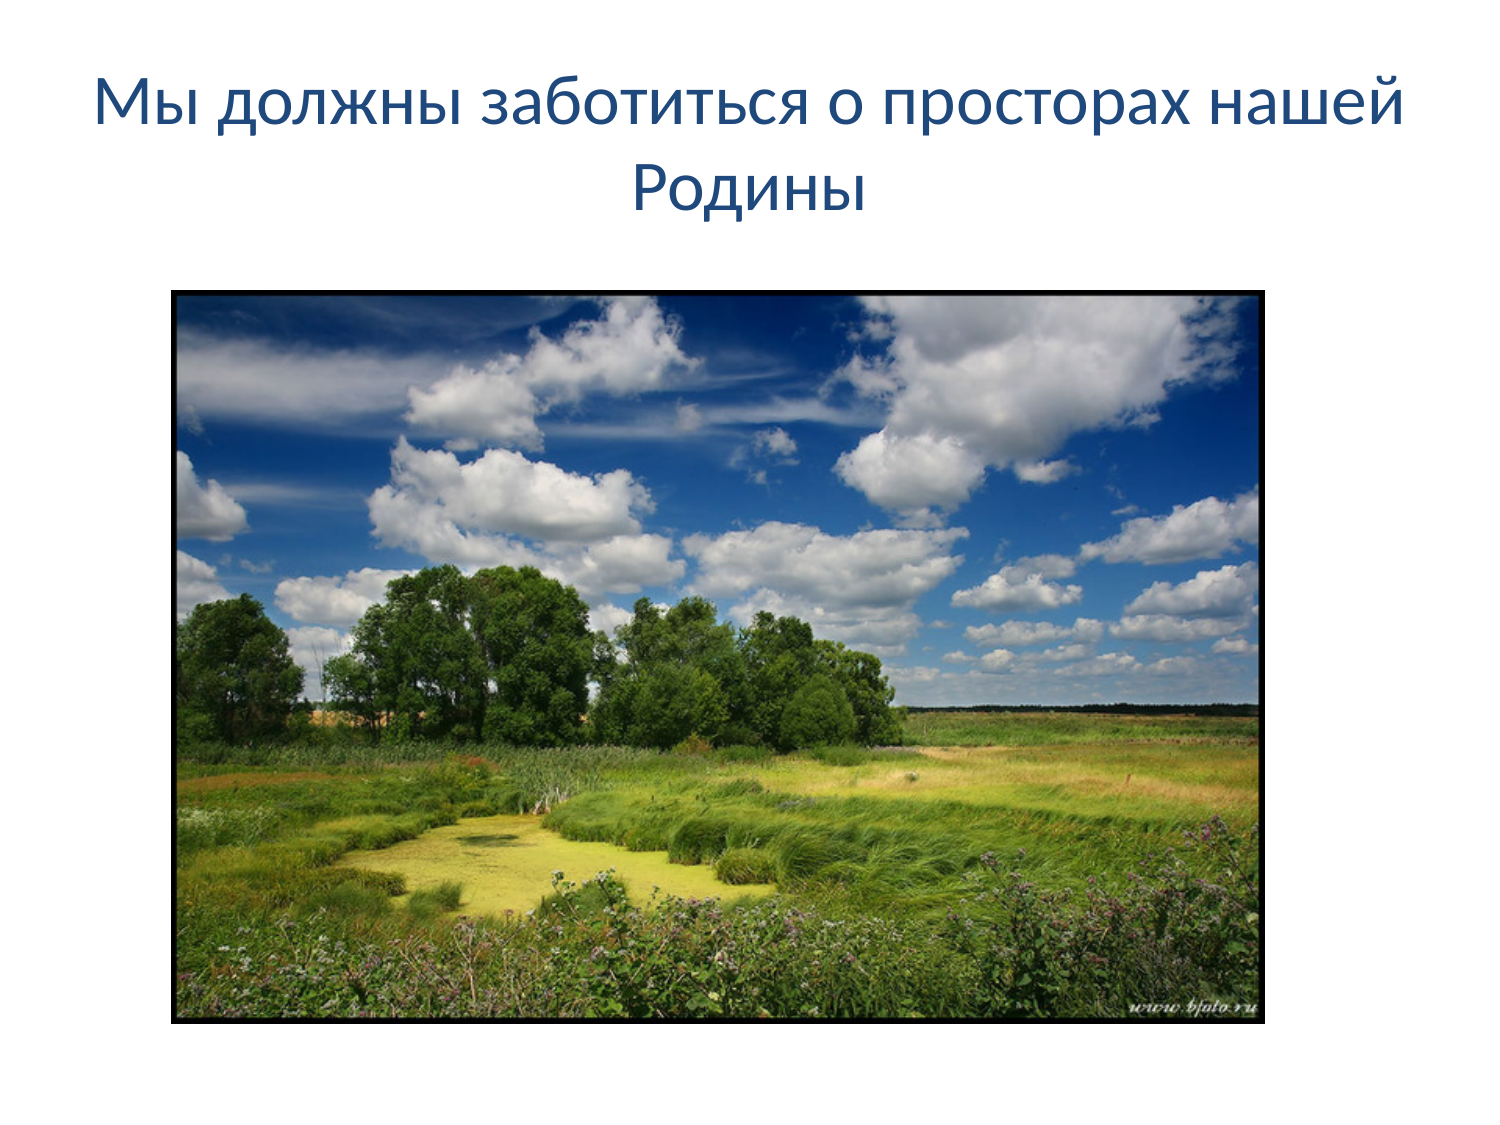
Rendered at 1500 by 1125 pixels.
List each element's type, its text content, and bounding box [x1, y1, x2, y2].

title Мы должны заботиться о просторах нашей Родины [75, 45, 1425, 233]
picture [170, 290, 1266, 1024]
